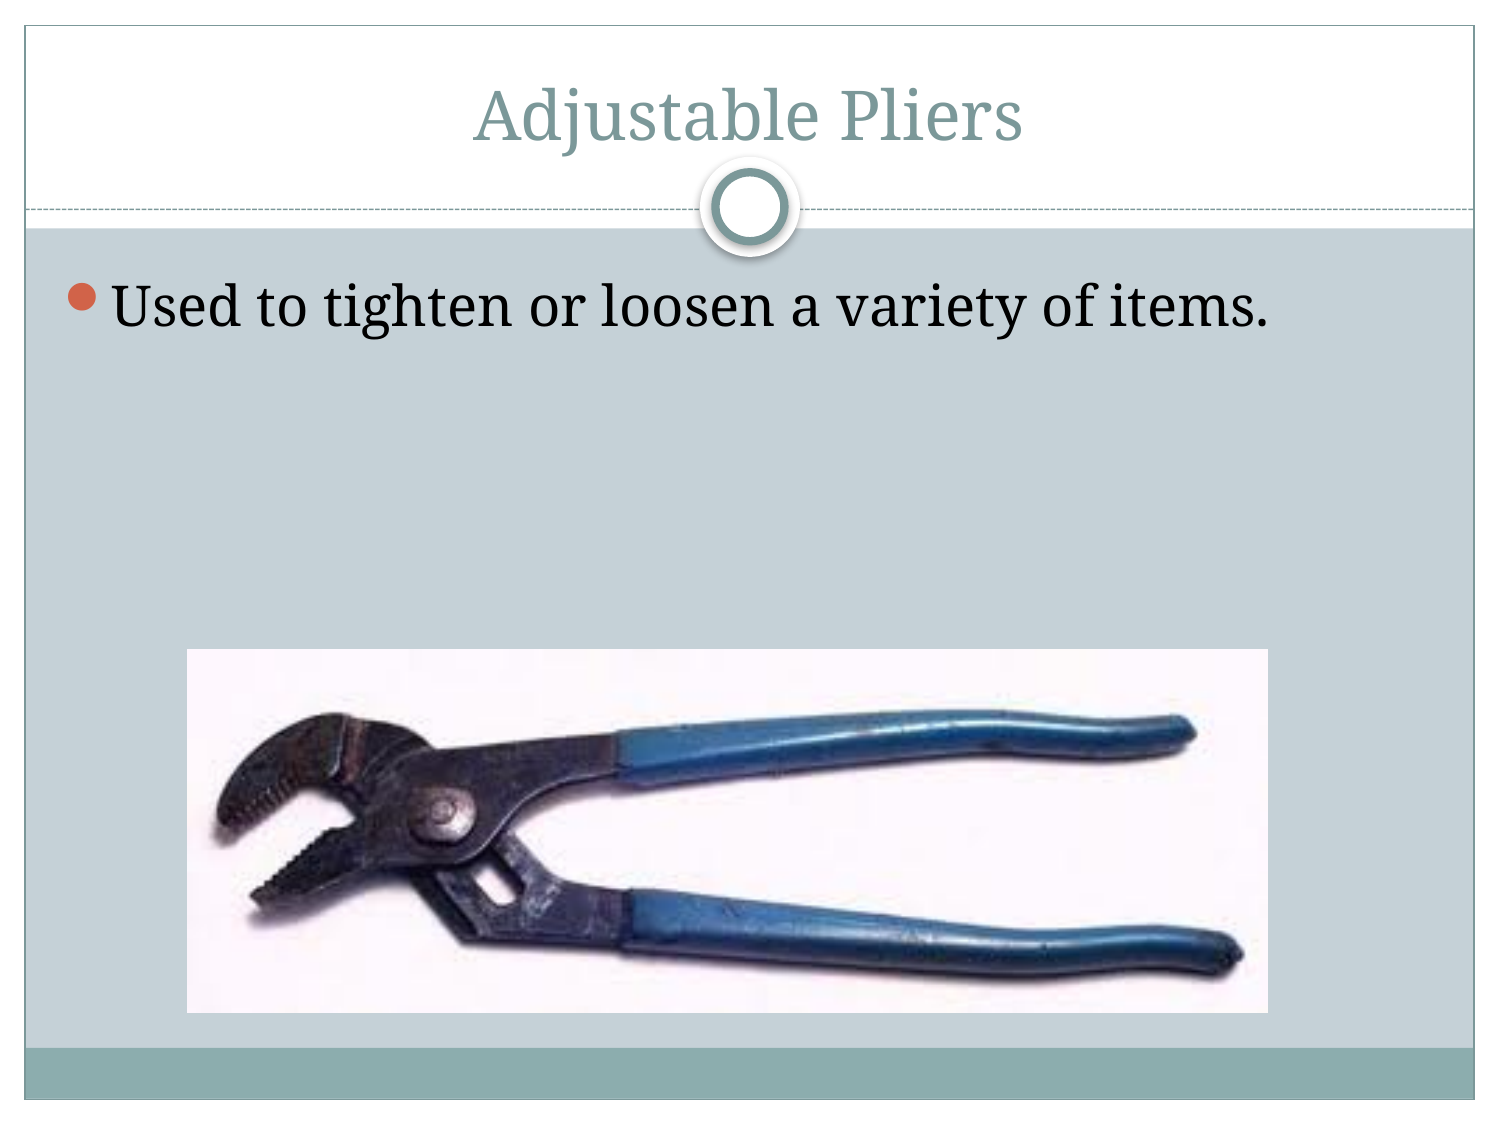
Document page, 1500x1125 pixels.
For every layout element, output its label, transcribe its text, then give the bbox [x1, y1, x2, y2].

picture [187, 649, 1268, 1013]
title Adjustable Pliers [49, 37, 1450, 162]
list Used to tighten or loosen a variety of items. [49, 262, 1375, 625]
